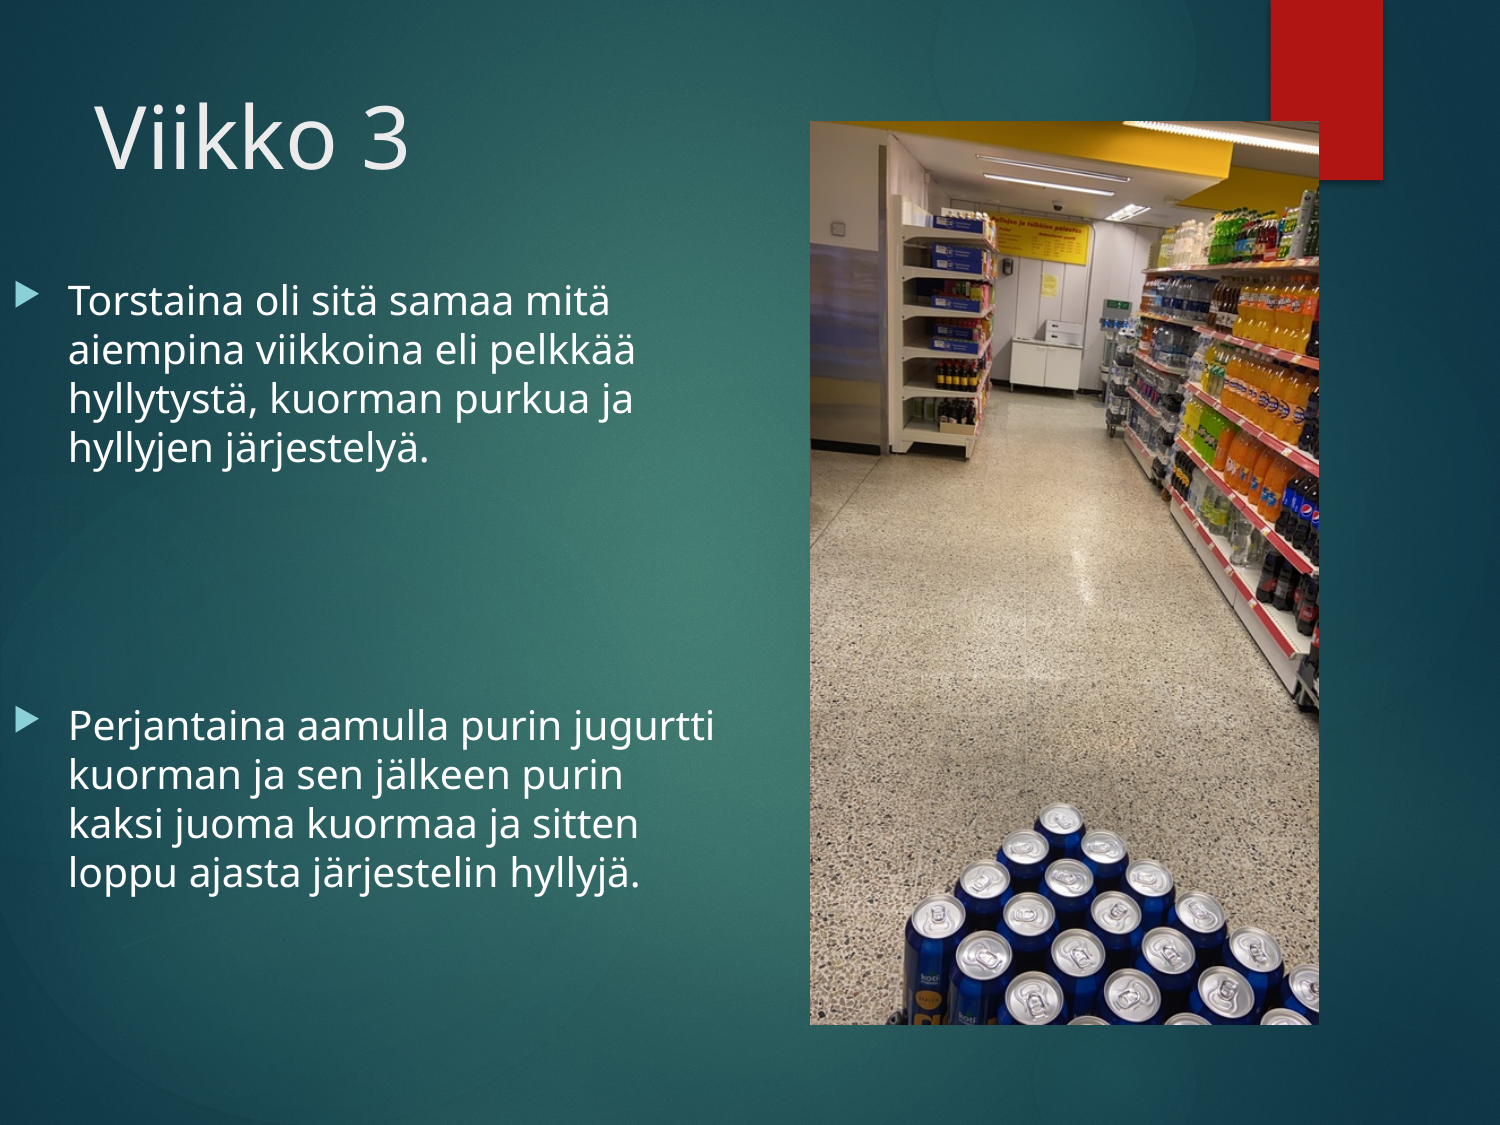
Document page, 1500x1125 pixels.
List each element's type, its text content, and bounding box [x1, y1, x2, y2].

list Torstaina oli sitä samaa mitä aiempina viikkoina eli pelkkää hyllytystä, kuorman purkua ja hyllyjen järjestelyä. Perjantaina aamulla purin jugurtti kuorman ja sen jälkeen purin kaksi juoma kuormaa ja sitten loppu ajasta järjestelin hyllyjä. [0, 267, 740, 956]
picture [810, 121, 1319, 1025]
title Viikko 3 [79, 74, 1237, 304]
